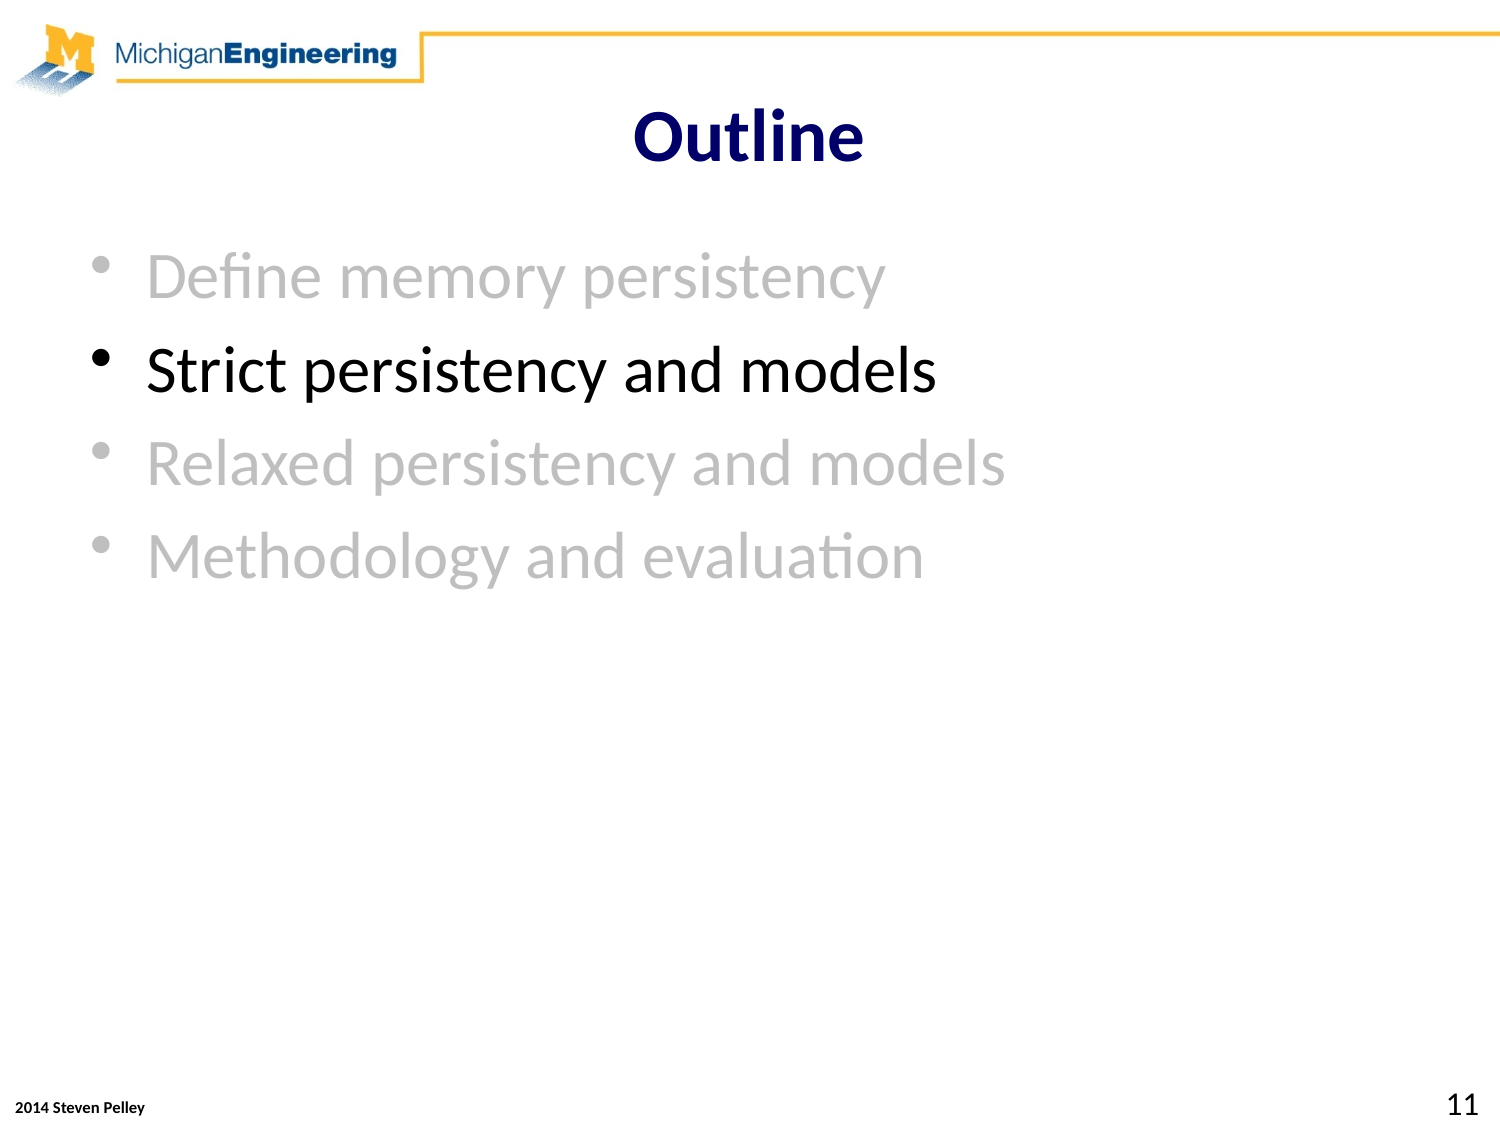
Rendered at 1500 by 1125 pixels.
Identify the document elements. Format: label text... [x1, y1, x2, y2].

slide_number 11 [1425, 1074, 1500, 1125]
list Define memory persistency Strict persistency and models Relaxed persistency and models Methodology and evaluation [75, 224, 1425, 1005]
picture [12, 24, 1500, 97]
title Outline [74, 74, 1426, 188]
